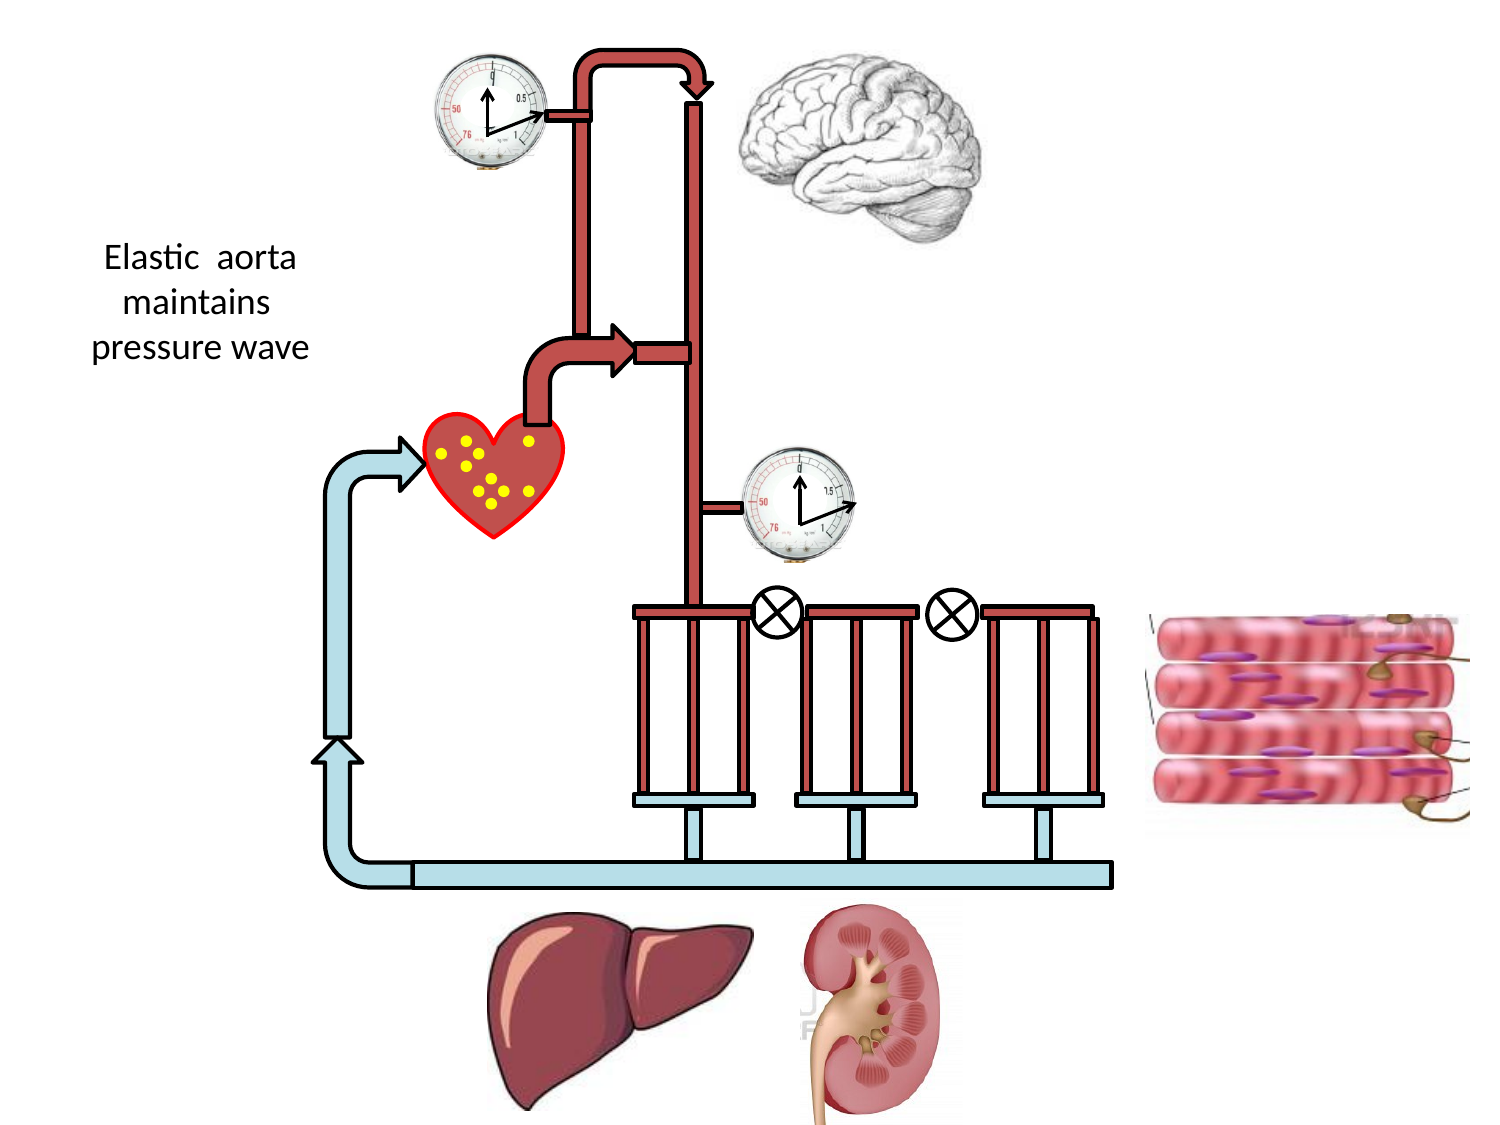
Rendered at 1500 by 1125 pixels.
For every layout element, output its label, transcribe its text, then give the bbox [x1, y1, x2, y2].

text_box [925, 587, 980, 642]
text_box [632, 604, 751, 620]
text_box [847, 807, 866, 862]
picture [487, 912, 754, 1112]
text_box [522, 435, 535, 447]
text_box [633, 341, 692, 365]
text_box [800, 617, 813, 792]
text_box [750, 585, 805, 640]
text_box [684, 101, 703, 604]
text_box [1037, 617, 1050, 792]
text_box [799, 502, 858, 526]
picture [737, 442, 858, 563]
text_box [487, 112, 545, 135]
text_box [555, 109, 593, 123]
text_box [460, 460, 473, 473]
text_box [522, 485, 535, 498]
text_box [485, 472, 498, 485]
text_box [572, 47, 715, 109]
text_box [900, 617, 913, 792]
text_box [687, 617, 700, 792]
picture [430, 49, 551, 170]
text_box [414, 860, 1114, 890]
text_box [980, 604, 1095, 620]
text_box [737, 617, 750, 792]
text_box [472, 485, 485, 498]
text_box [794, 792, 918, 808]
text_box [850, 617, 863, 792]
text_box [522, 323, 633, 428]
text_box [982, 792, 1105, 808]
picture [724, 37, 991, 257]
text_box [637, 617, 650, 792]
text_box [485, 497, 498, 510]
text_box [684, 807, 703, 862]
text_box [572, 123, 591, 337]
text_box [322, 435, 427, 740]
text_box [703, 501, 732, 515]
picture [1144, 614, 1471, 839]
picture [799, 898, 963, 1125]
text_box [1034, 807, 1053, 862]
text_box [472, 447, 485, 460]
text_box [632, 792, 756, 808]
text_box [498, 485, 510, 498]
text_box [1087, 617, 1100, 792]
text_box [435, 447, 447, 460]
text_box [987, 617, 1000, 792]
text_box [310, 735, 415, 890]
text_box Elastic aorta maintains pressure wave [76, 224, 325, 375]
text_box [460, 435, 473, 447]
text_box [805, 604, 920, 620]
text_box [422, 411, 566, 540]
